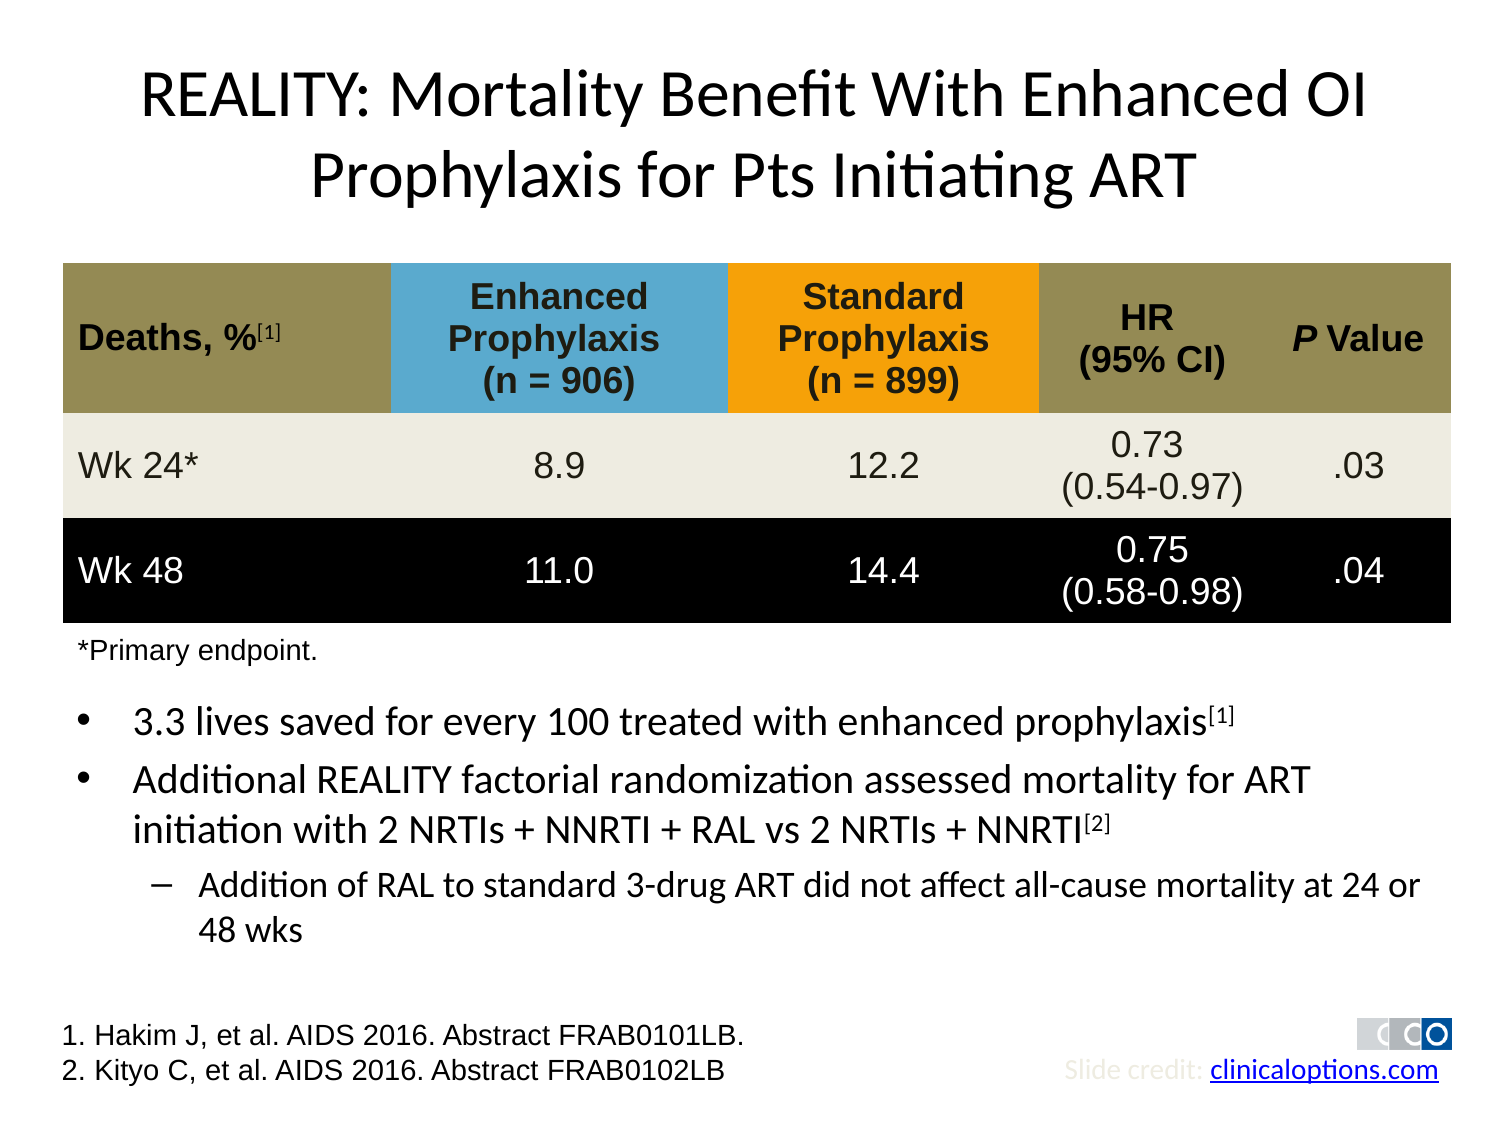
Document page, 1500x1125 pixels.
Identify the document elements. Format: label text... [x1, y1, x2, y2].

title REALITY: Mortality Benefit With Enhanced OI Prophylaxis for Pts Initiating ART [62, 39, 1447, 220]
table_cell 8.9 [391, 413, 728, 518]
table_cell Wk 24* [63, 413, 391, 518]
table_header HR (95% CI) [1039, 263, 1266, 413]
table_cell 12.2 [728, 413, 1039, 518]
table_cell 0.73 (0.54-0.97) [1039, 413, 1266, 518]
table_cell 14.4 [728, 518, 1039, 623]
table_cell 11.0 [391, 518, 728, 623]
table_cell .03 [1266, 413, 1451, 518]
table_cell .04 [1266, 518, 1451, 623]
table_header Standard Prophylaxis (n = 899) [728, 263, 1039, 413]
table_header P Value [1266, 263, 1451, 413]
text_box 1. Hakim J, et al. AIDS 2016. Abstract FRAB0101LB. 2. Kityo C, et al. AIDS 2016. Abstract FRAB0102LB. [46, 1008, 1033, 1094]
list 3.3 lives saved for every 100 treated with enhanced prophylaxis[1] Additional REALITY factorial randomization assessed mortality for ART initiation with 2 NRTIs + NNRTI + RAL vs 2 NRTIs + NNRTI[2] Addition of RAL to standard 3-drug ART did not affect all-cause mortality at 24 or 48 wks [61, 686, 1449, 976]
table_cell Wk 48 [63, 518, 391, 623]
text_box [1032, 1018, 1472, 1094]
text_box *Primary endpoint. [63, 623, 1049, 674]
table_cell 0.75 (0.58-0.98) [1039, 518, 1266, 623]
table_header Deaths, %[1] [63, 263, 391, 413]
table_header Enhanced Prophylaxis (n = 906) [391, 263, 728, 413]
